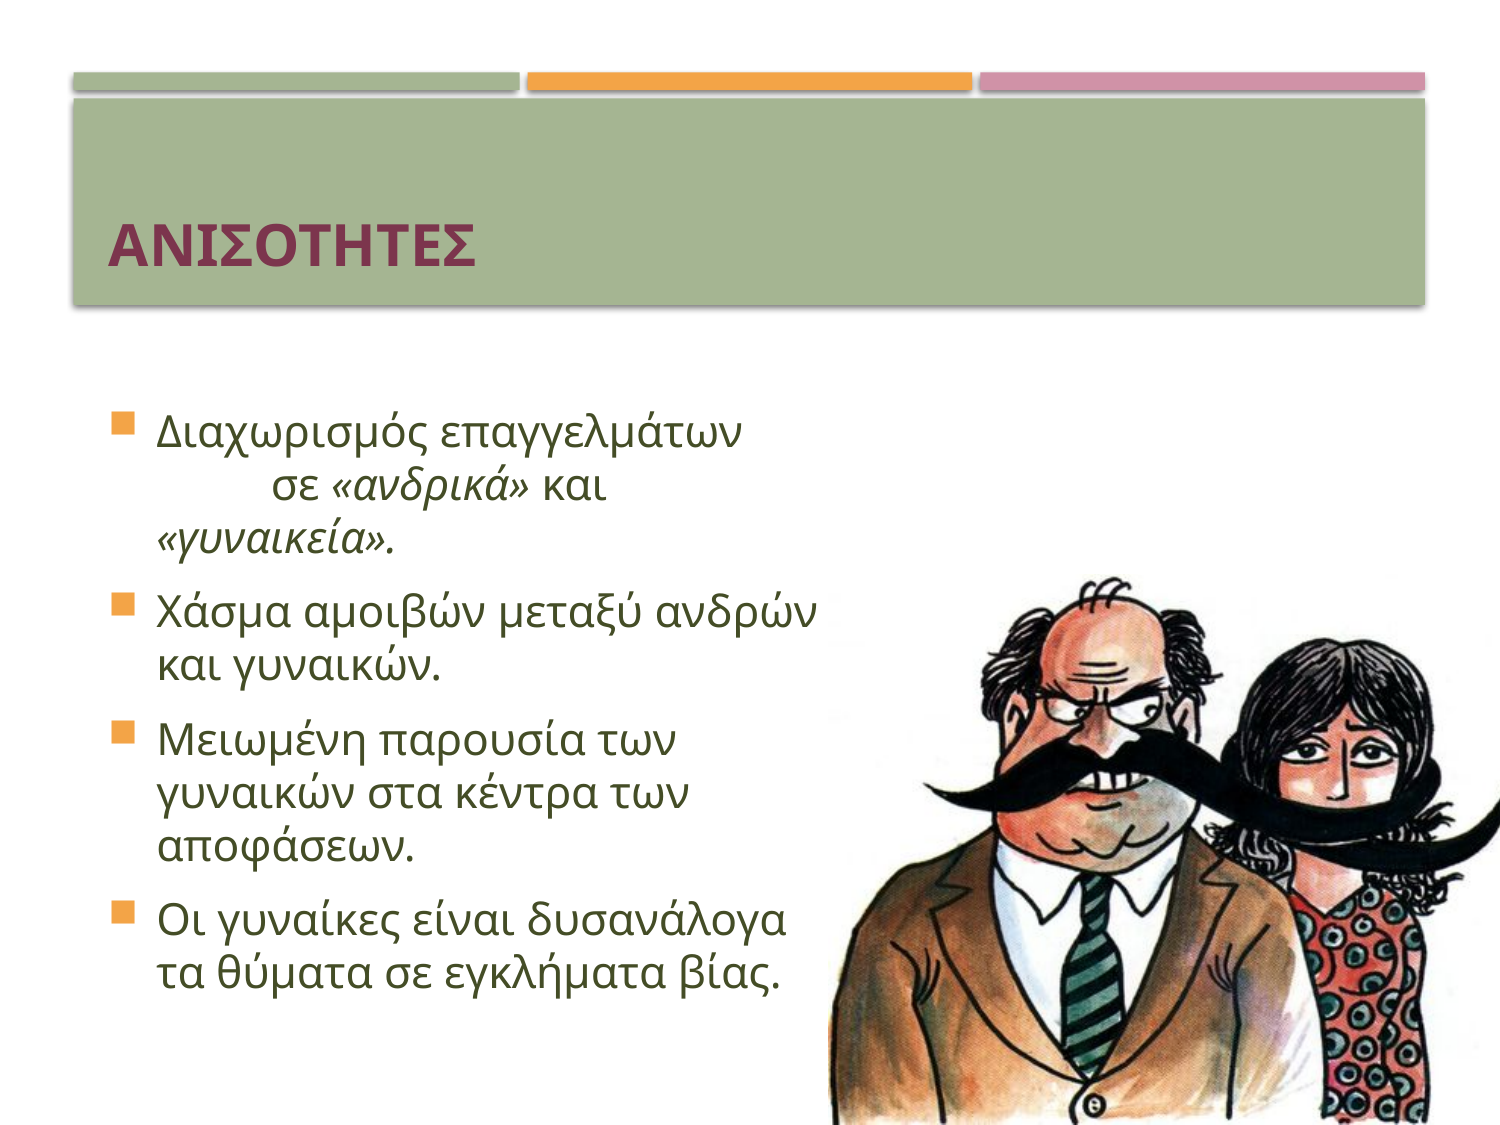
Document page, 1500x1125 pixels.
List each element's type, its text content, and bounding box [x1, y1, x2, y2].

picture [828, 573, 1500, 1125]
title ΑΝΙΣΟΤΗΤΕΣ [94, 108, 1405, 286]
list Διαχωρισμός επαγγελμάτων σε «ανδρικά» και «γυναικεία». Χάσμα αμοιβών μεταξύ ανδρών και γυναικών. Μειωμένη παρουσία των γυναικών στα κέντρα των αποφάσεων. Οι γυναίκες είναι δυσανάλογα τα θύματα σε εγκλήματα βίας. [92, 314, 859, 1007]
